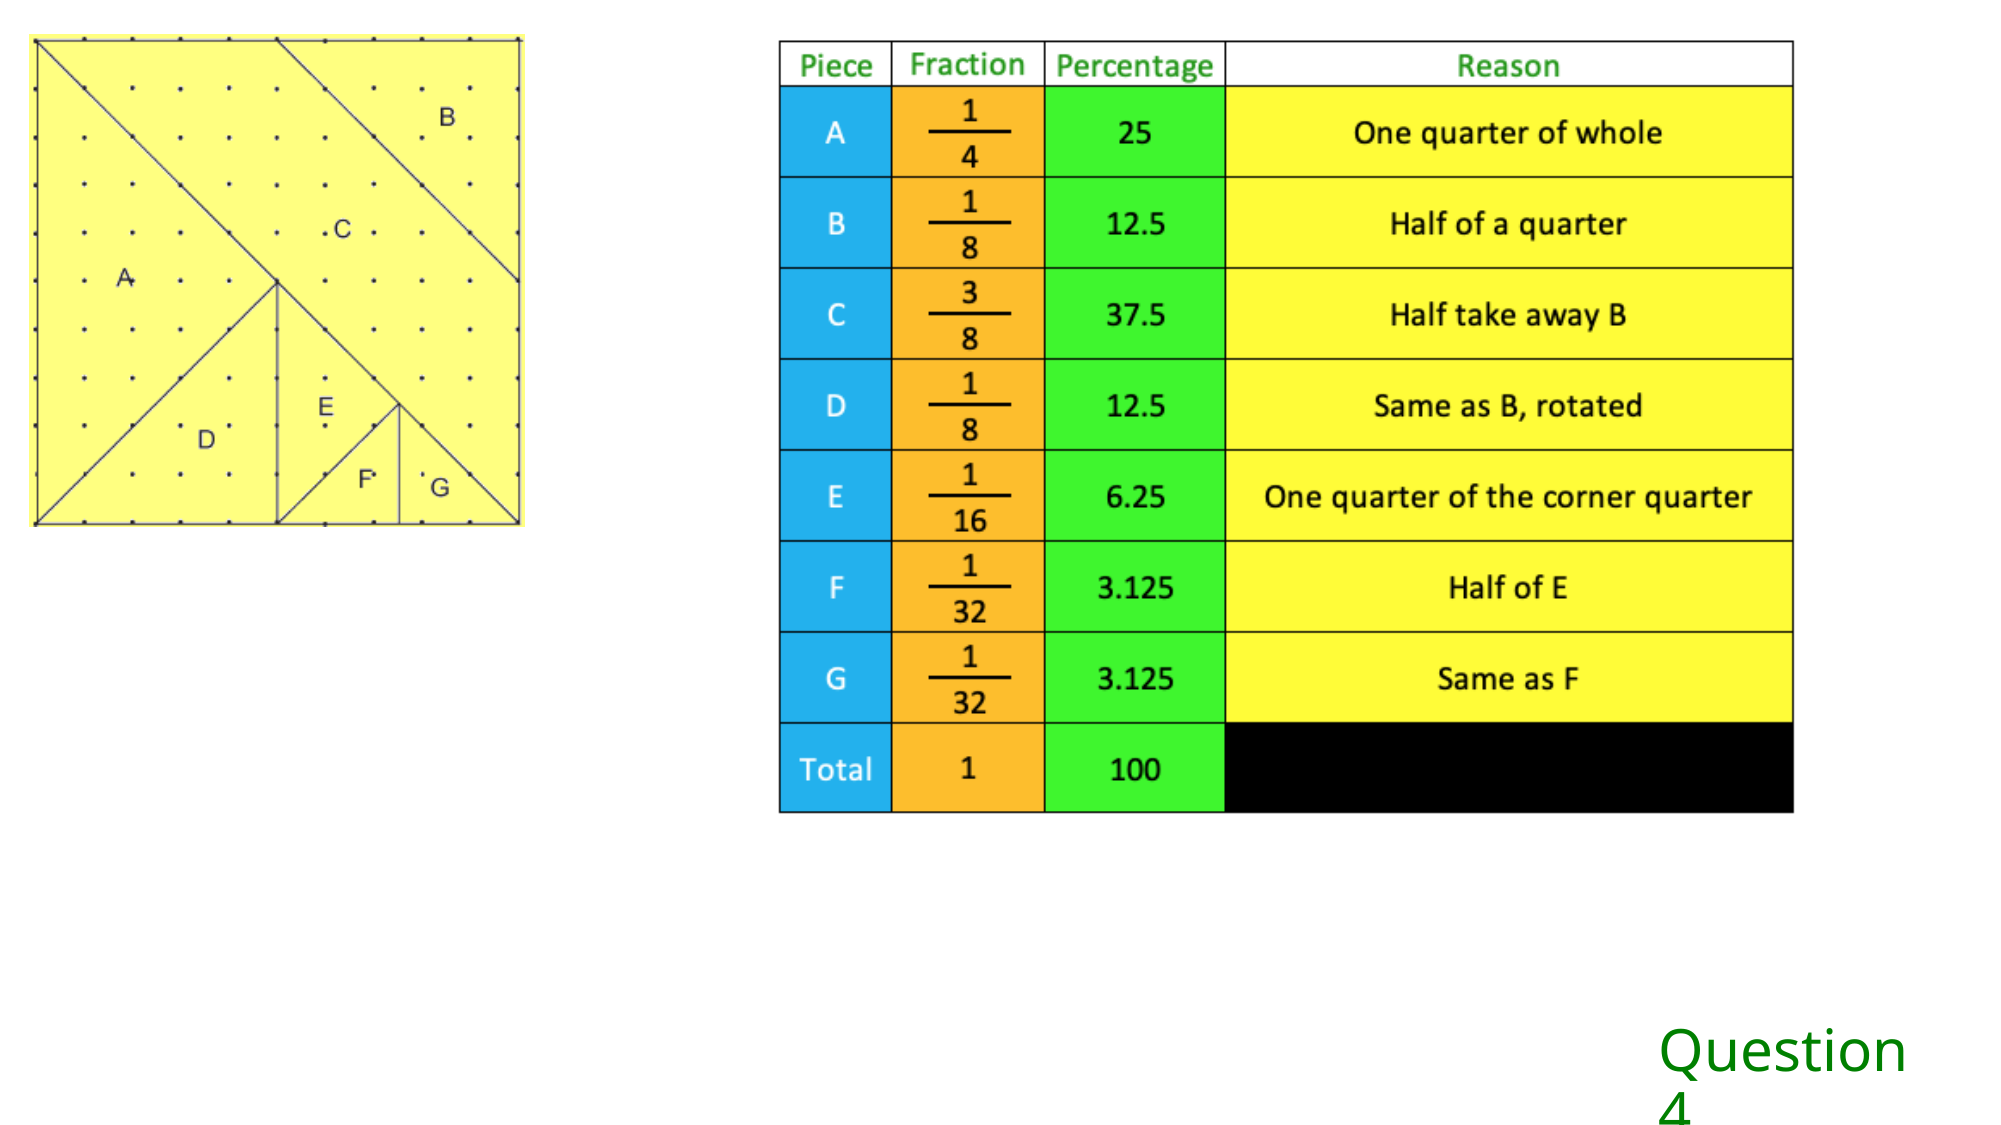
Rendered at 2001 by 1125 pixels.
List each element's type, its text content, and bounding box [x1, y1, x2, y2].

picture [769, 34, 1808, 822]
picture [29, 34, 525, 527]
text_box Question 4 [1644, 1014, 1971, 1095]
